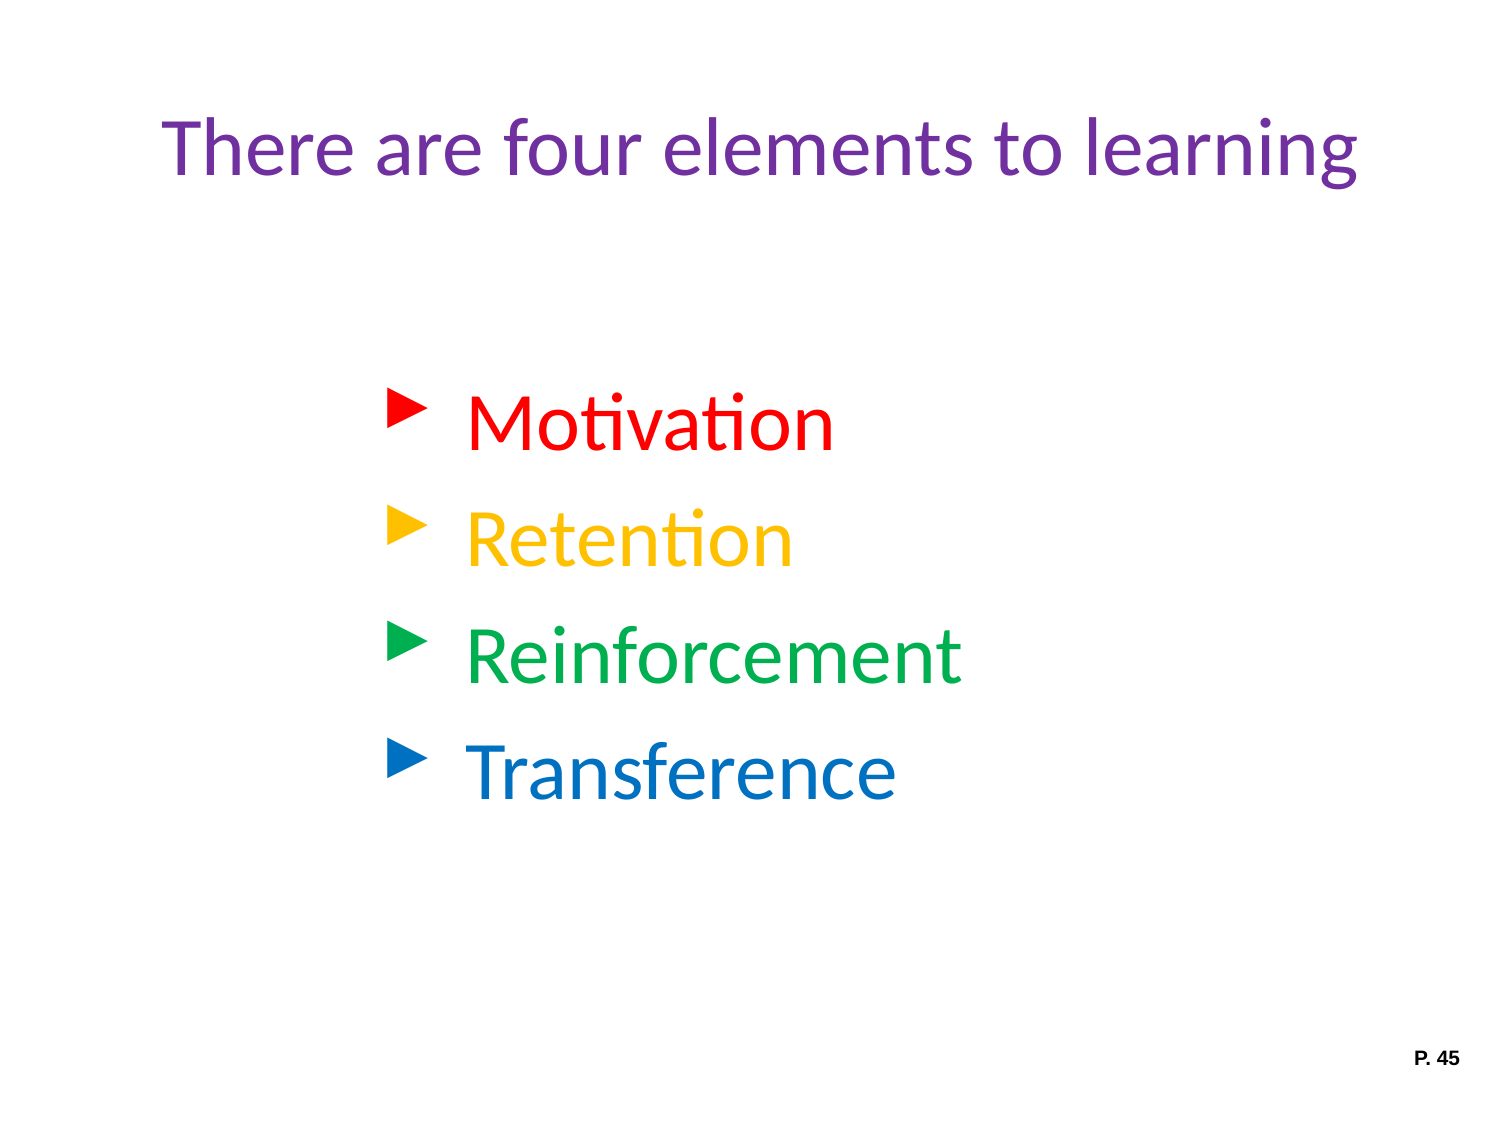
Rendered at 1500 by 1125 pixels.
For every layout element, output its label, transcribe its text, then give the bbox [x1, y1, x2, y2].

title There are four elements to learning [75, 45, 1425, 233]
list Motivation Retention Reinforcement Transference [75, 262, 1425, 1005]
text_box P. 45 [1399, 1037, 1475, 1078]
